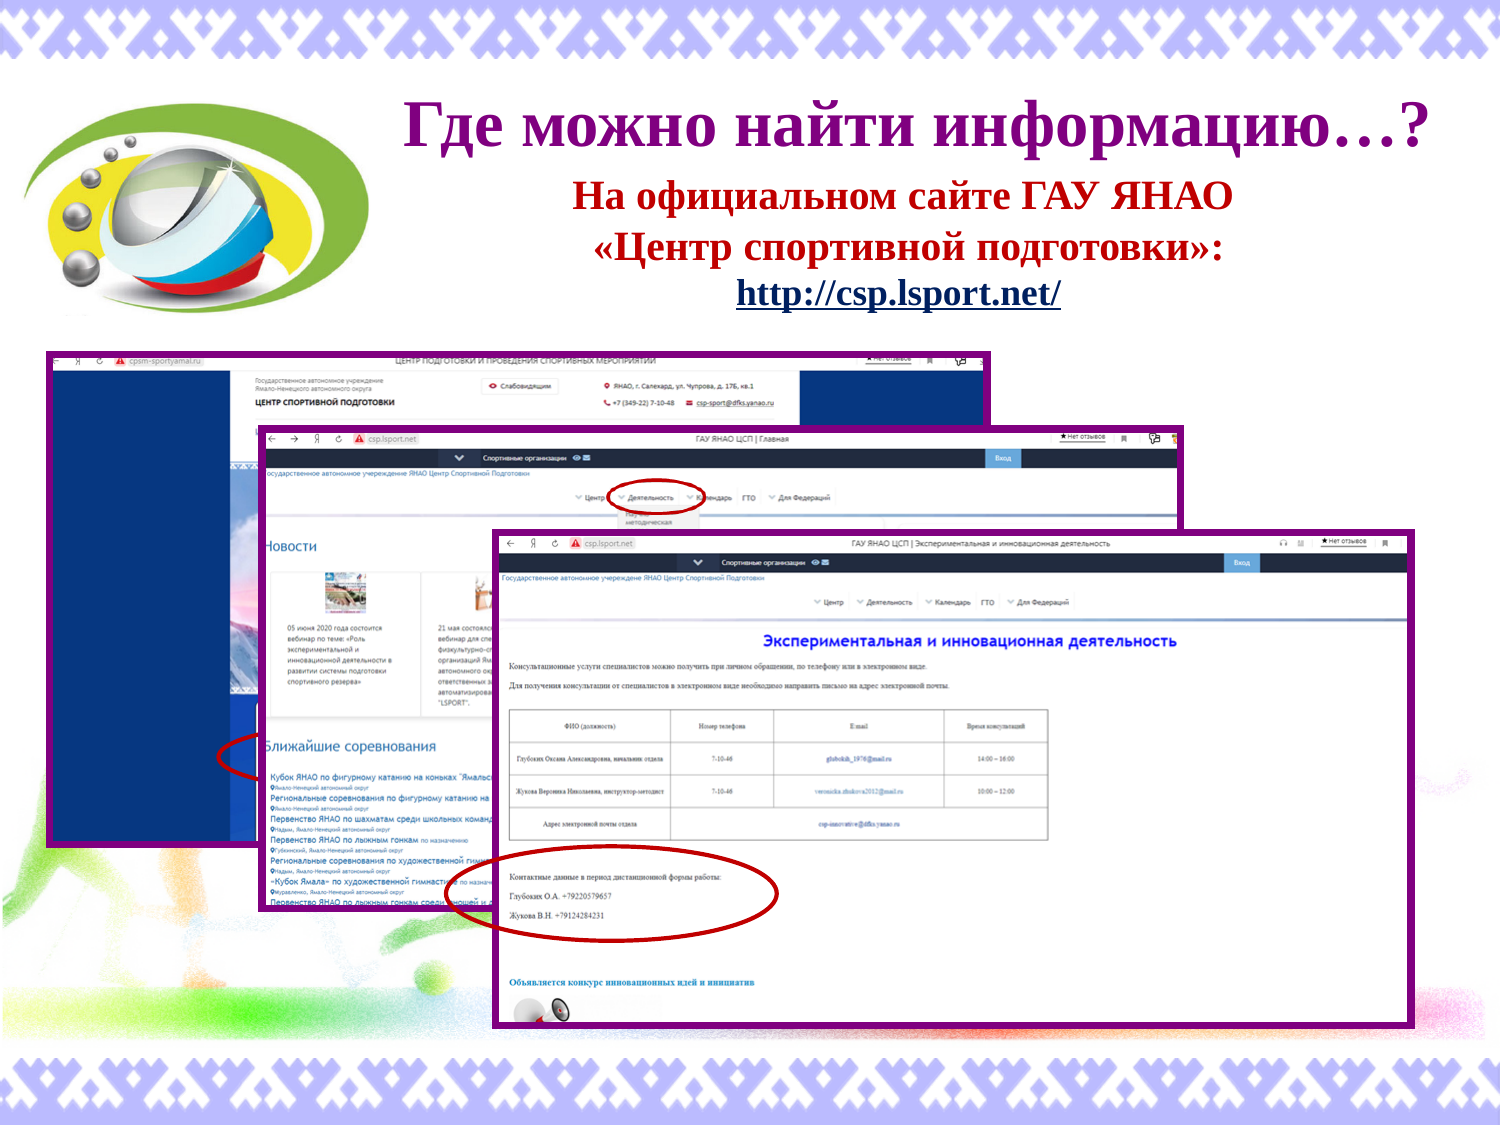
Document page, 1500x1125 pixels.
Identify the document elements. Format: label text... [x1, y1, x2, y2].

picture [0, 0, 1500, 59]
picture [2, 357, 1500, 1048]
title Где можно найти информацию…? [373, 78, 1463, 162]
picture [17, 101, 373, 316]
picture [0, 1058, 1500, 1125]
text_box На официальном сайте ГАУ ЯНАО «Центр спортивной подготовки»: http://csp.lsport.net/ [395, 160, 1412, 321]
